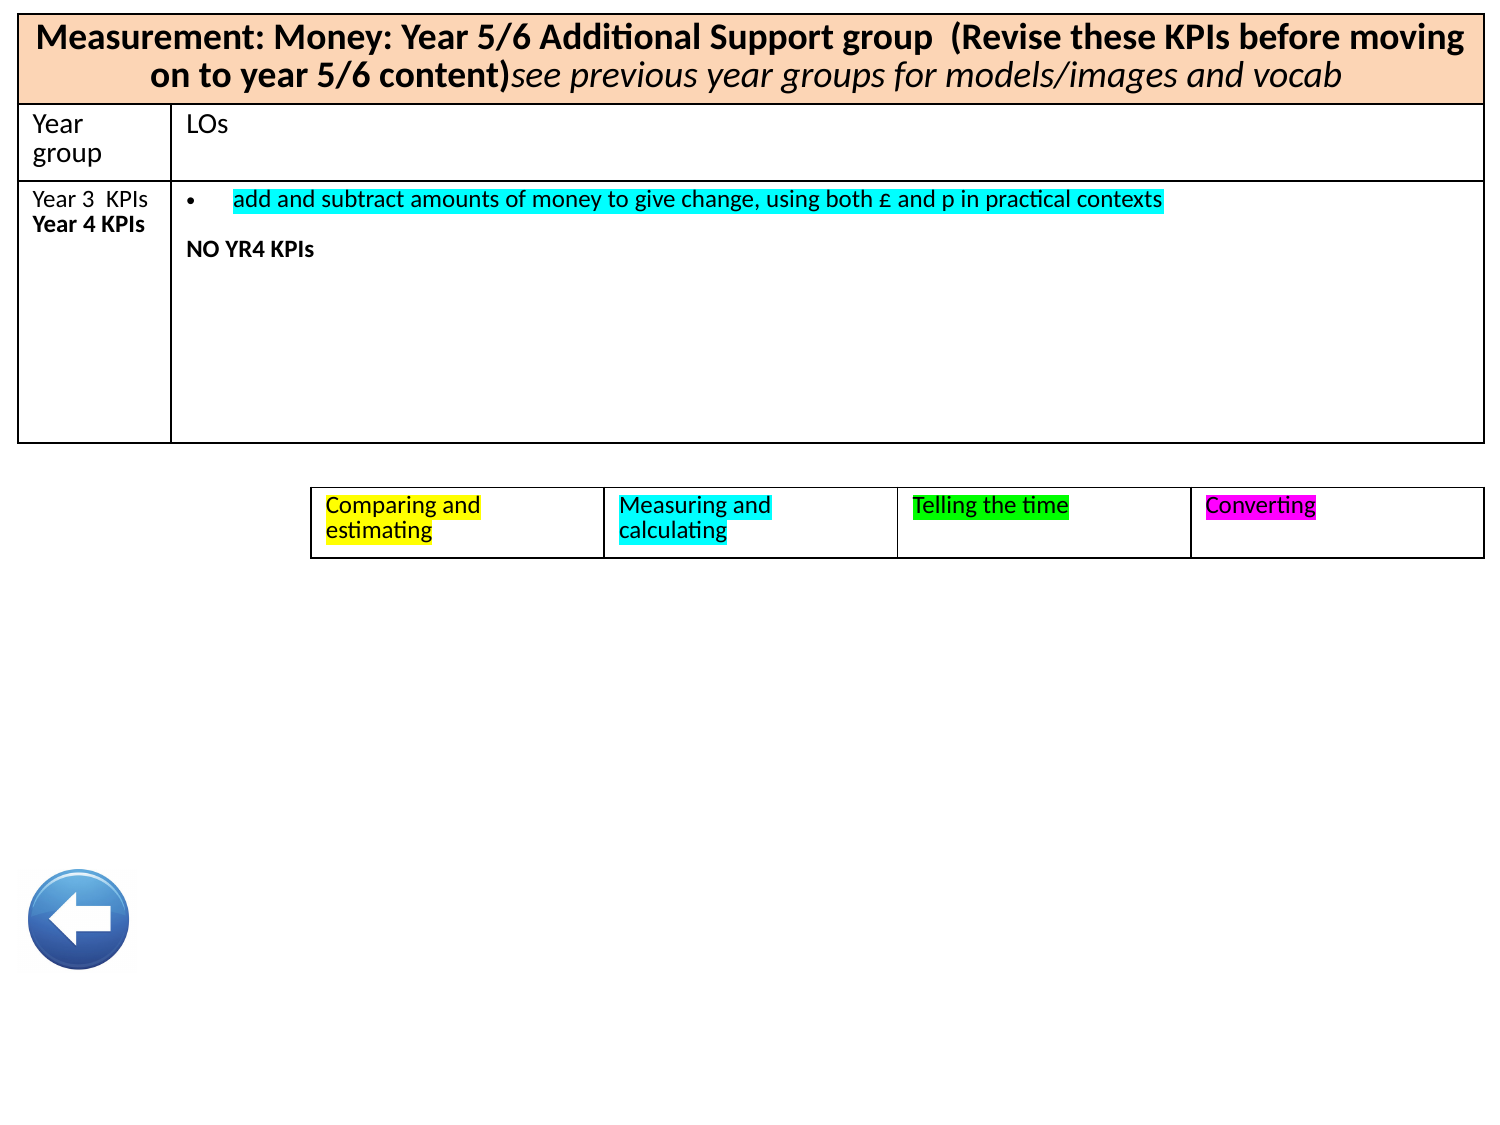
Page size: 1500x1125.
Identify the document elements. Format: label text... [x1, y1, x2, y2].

table_cell Year 3 KPIs Year 4 KPIs [19, 182, 170, 442]
table_header Converting [1192, 488, 1483, 557]
table_header Comparing and estimating [312, 488, 603, 557]
table_cell LOs [172, 105, 1483, 180]
table_header Measurement: Money: Year 5/6 Additional Support group (Revise these KPIs before moving on to year 5/6 content)see previous year groups for models/images and vocab [19, 15, 1483, 103]
table_header Measuring and calculating [605, 488, 897, 557]
table_cell add and subtract amounts of money to give change, using both £ and p in practical contexts NO YR4 KPIs [172, 182, 1483, 442]
table_header Telling the time [898, 488, 1190, 557]
table_cell Year group [19, 105, 170, 180]
picture [17, 869, 137, 974]
